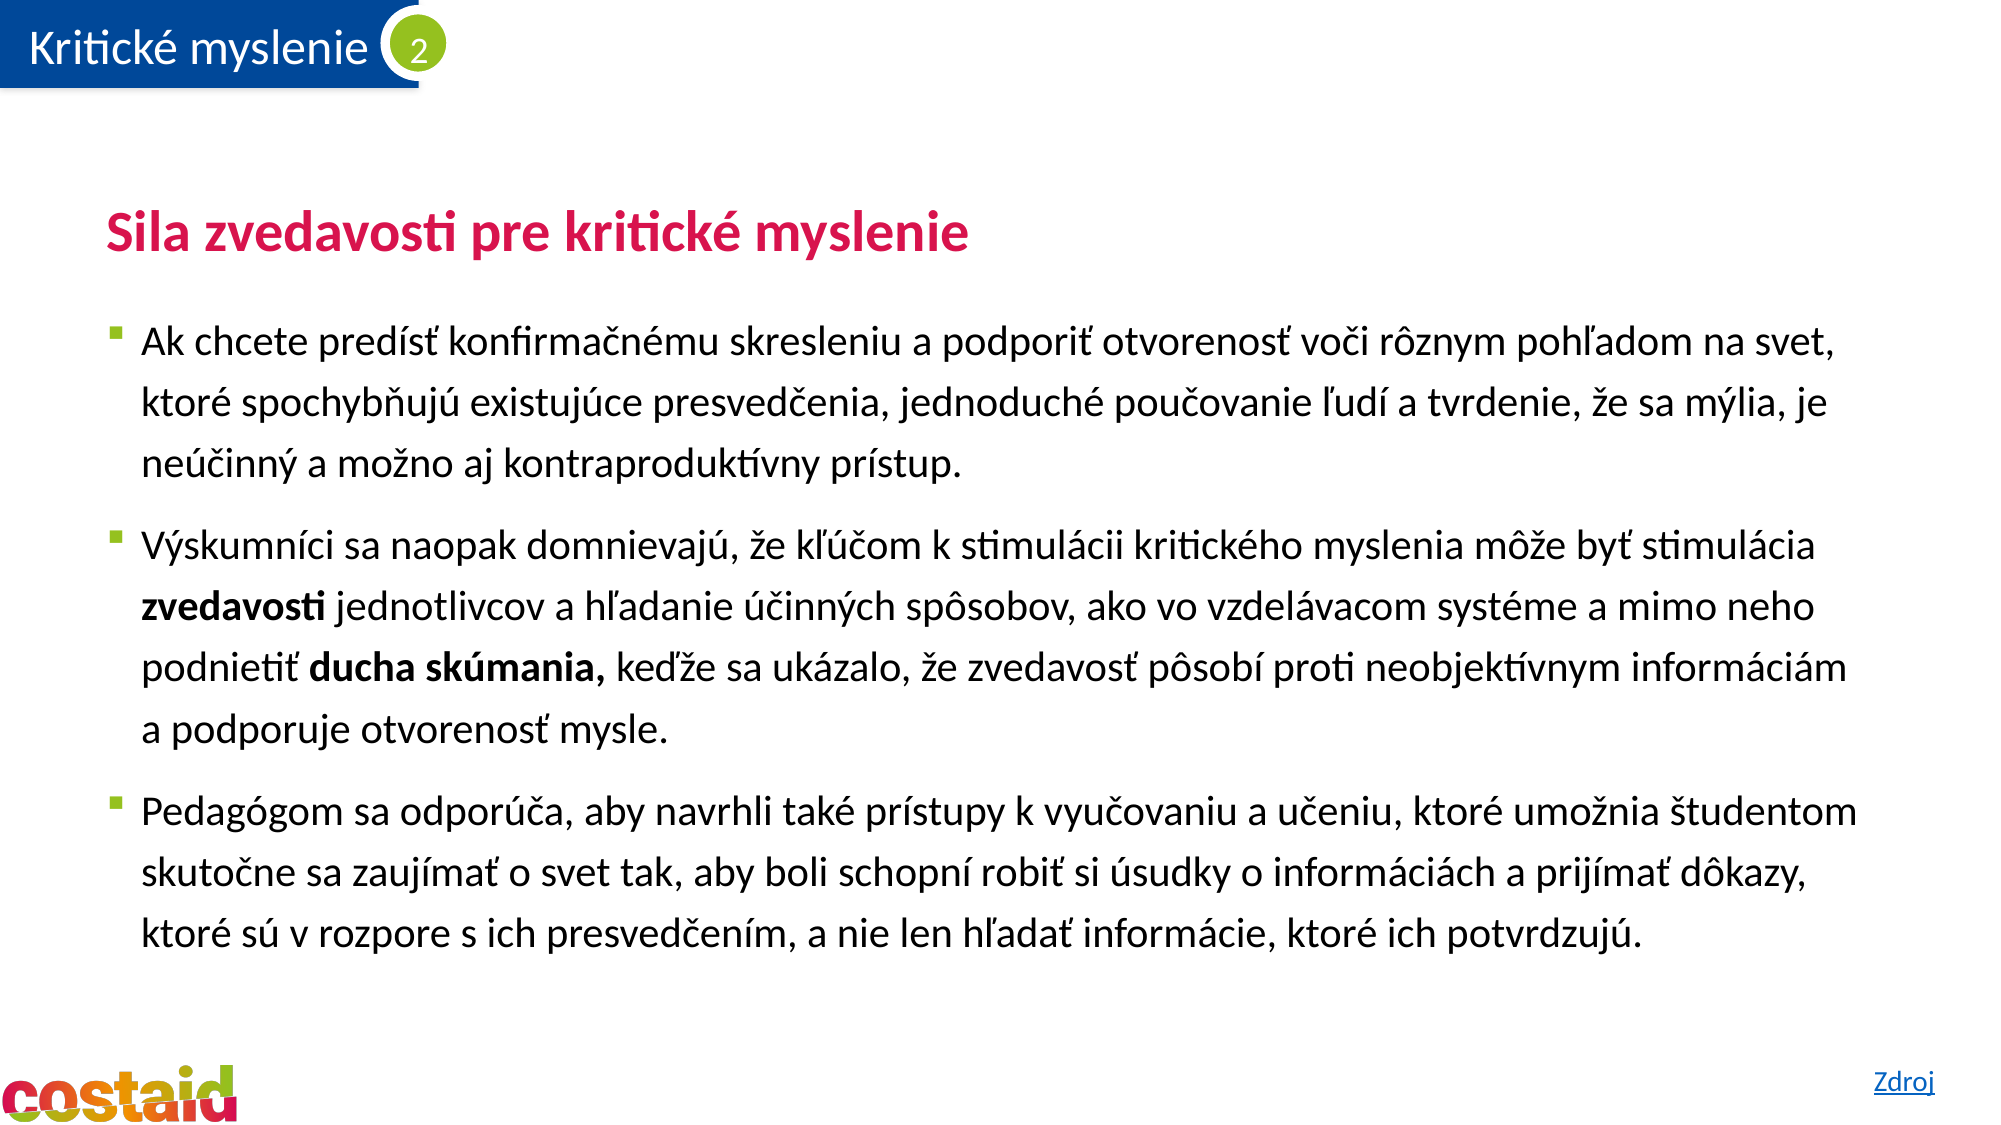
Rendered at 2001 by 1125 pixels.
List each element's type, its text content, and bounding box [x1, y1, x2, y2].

list Ak chcete predísť konfirmačnému skresleniu a podporiť otvorenosť voči rôznym pohľadom na svet, ktoré spochybňujú existujúce presvedčenia, jednoduché poučovanie ľudí a tvrdenie, že sa mýlia, je neúčinný a možno aj kontraproduktívny prístup. Výskumníci sa naopak domnievajú, že kľúčom k stimulácii kritického myslenia môže byť stimulácia zvedavosti jednotlivcov a hľadanie účinných spôsobov, ako vo vzdelávacom systéme a mimo neho podnietiť ducha skúmania, keďže sa ukázalo, že zvedavosť pôsobí proti neobjektívnym informáciám a podporuje otvorenosť mysle. Pedagógom sa odporúča, aby navrhli také prístupy k vyučovaniu a učeniu, ktoré umožnia študentom skutočne sa zaujímať o svet tak, aby boli schopní robiť si úsudky o informáciách a prijímať dôkazy, ktoré sú v rozpore s ich presvedčením, a nie len hľadať informácie, ktoré ich potvrdzujú. [91, 295, 1889, 1022]
picture [0, 1065, 267, 1125]
text_box Zdroj [1859, 1054, 1988, 1105]
title Sila zvedavosti pre kritické myslenie [91, 182, 1906, 282]
